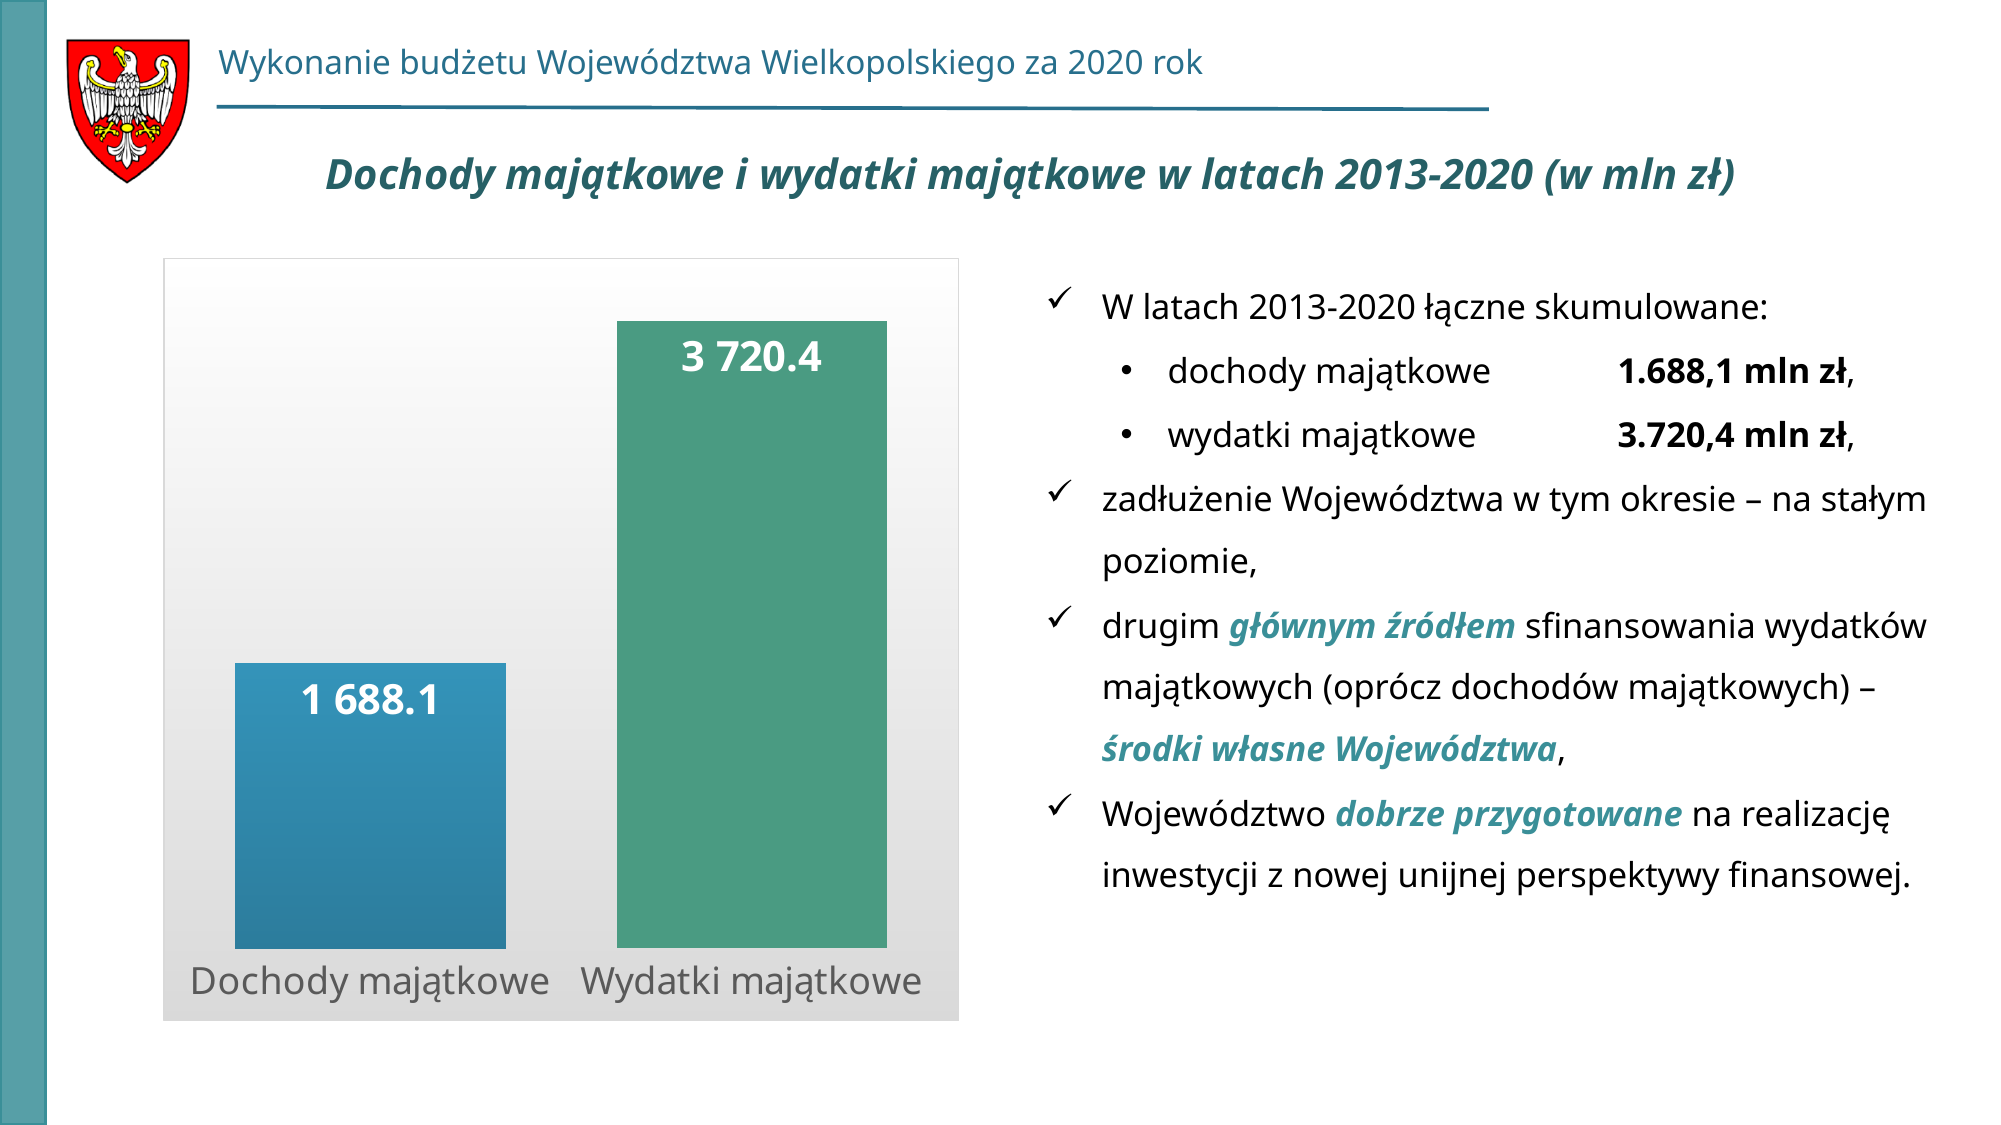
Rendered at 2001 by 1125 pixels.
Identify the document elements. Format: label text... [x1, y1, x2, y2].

chart [162, 257, 961, 1022]
text_box Wykonanie budżetu Województwa Wielkopolskiego za 2020 rok [203, 34, 1692, 89]
text_box Dochody majątkowe i wydatki majątkowe w latach 2013-2020 (w mln zł) [279, 140, 1783, 205]
picture [64, 38, 190, 184]
text_box [0, 0, 47, 1125]
text_box W latach 2013-2020 łączne skumulowane: dochody majątkowe 1.688,1 mln zł, wydatki majątkowe 3.720,4 mln zł, zadłużenie Województwa w tym okresie – na stałym poziomie, drugim głównym źródłem sfinansowania wydatków majątkowych (oprócz dochodów majątkowych) – środki własne Województwa, Województwo dobrze przygotowane na realizację inwestycji z nowej unijnej perspektywy finansowej. [1030, 256, 1948, 902]
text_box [216, 106, 1490, 110]
